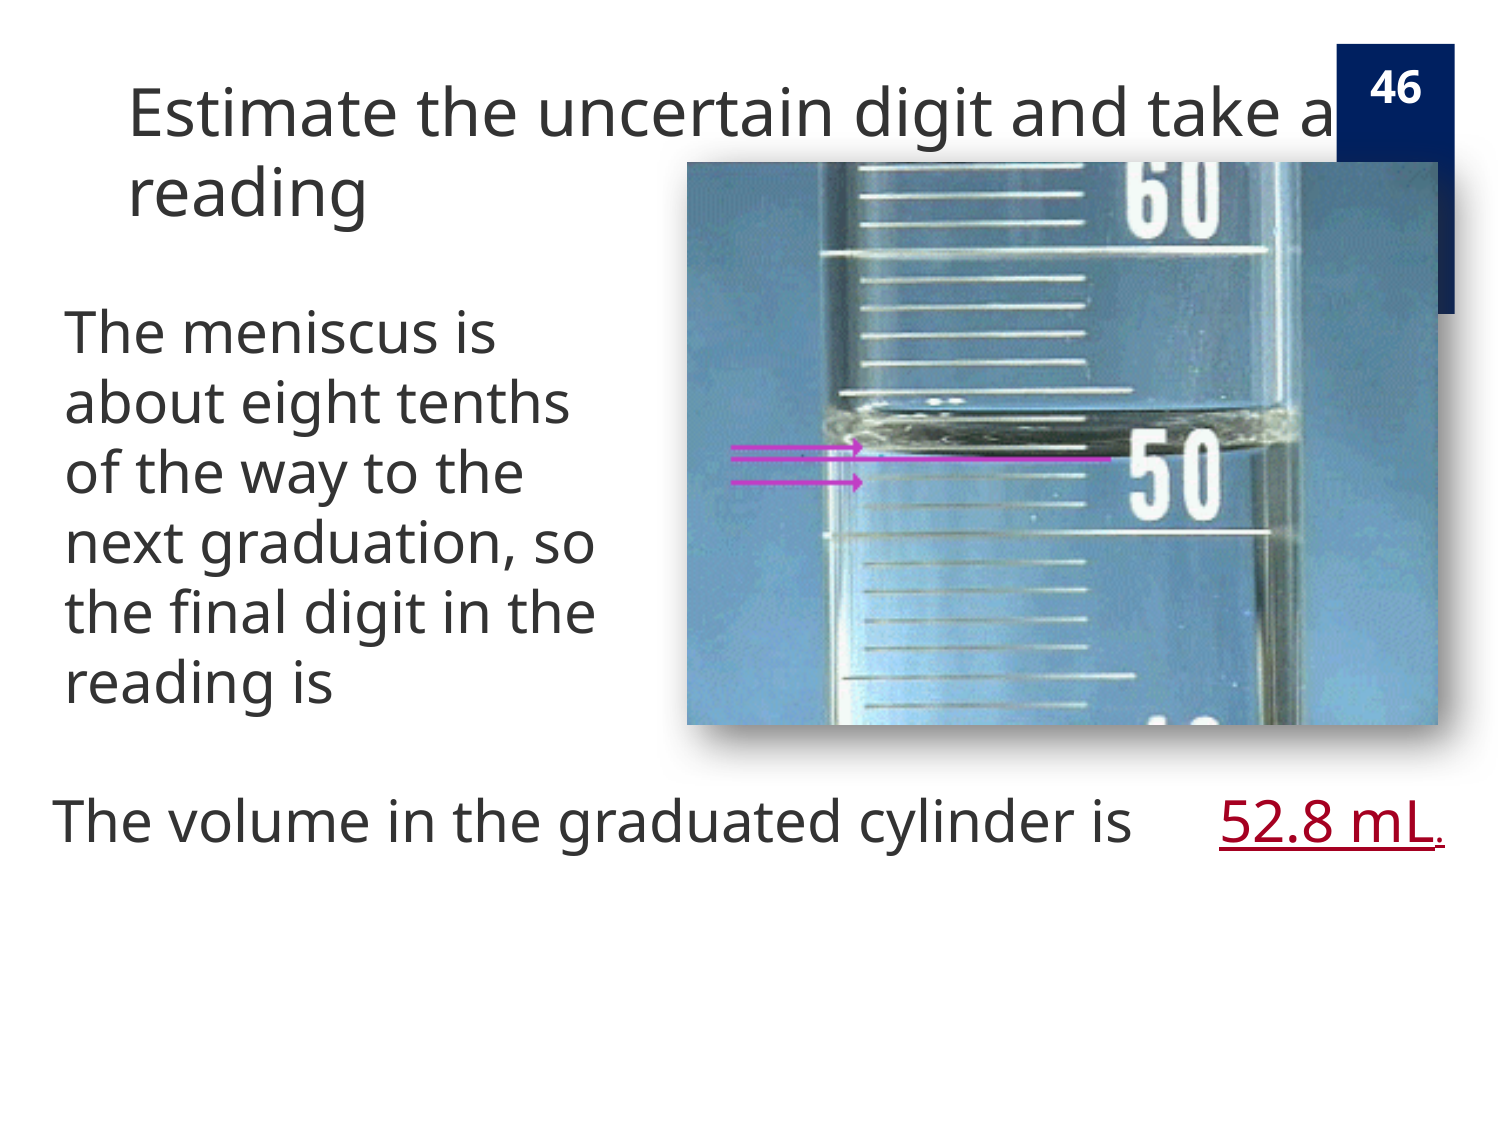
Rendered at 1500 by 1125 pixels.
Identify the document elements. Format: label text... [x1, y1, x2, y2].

text_box 52.8 mL. [1204, 776, 1460, 862]
text_box The meniscus is about eight tenths of the way to the next graduation, so the final digit in the reading is [49, 287, 640, 723]
picture [686, 161, 1438, 726]
title Estimate the uncertain digit and take a reading [112, 49, 1388, 238]
text_box The volume in the graduated cylinder is [37, 776, 1204, 862]
slide_number 46 [1354, 59, 1438, 119]
